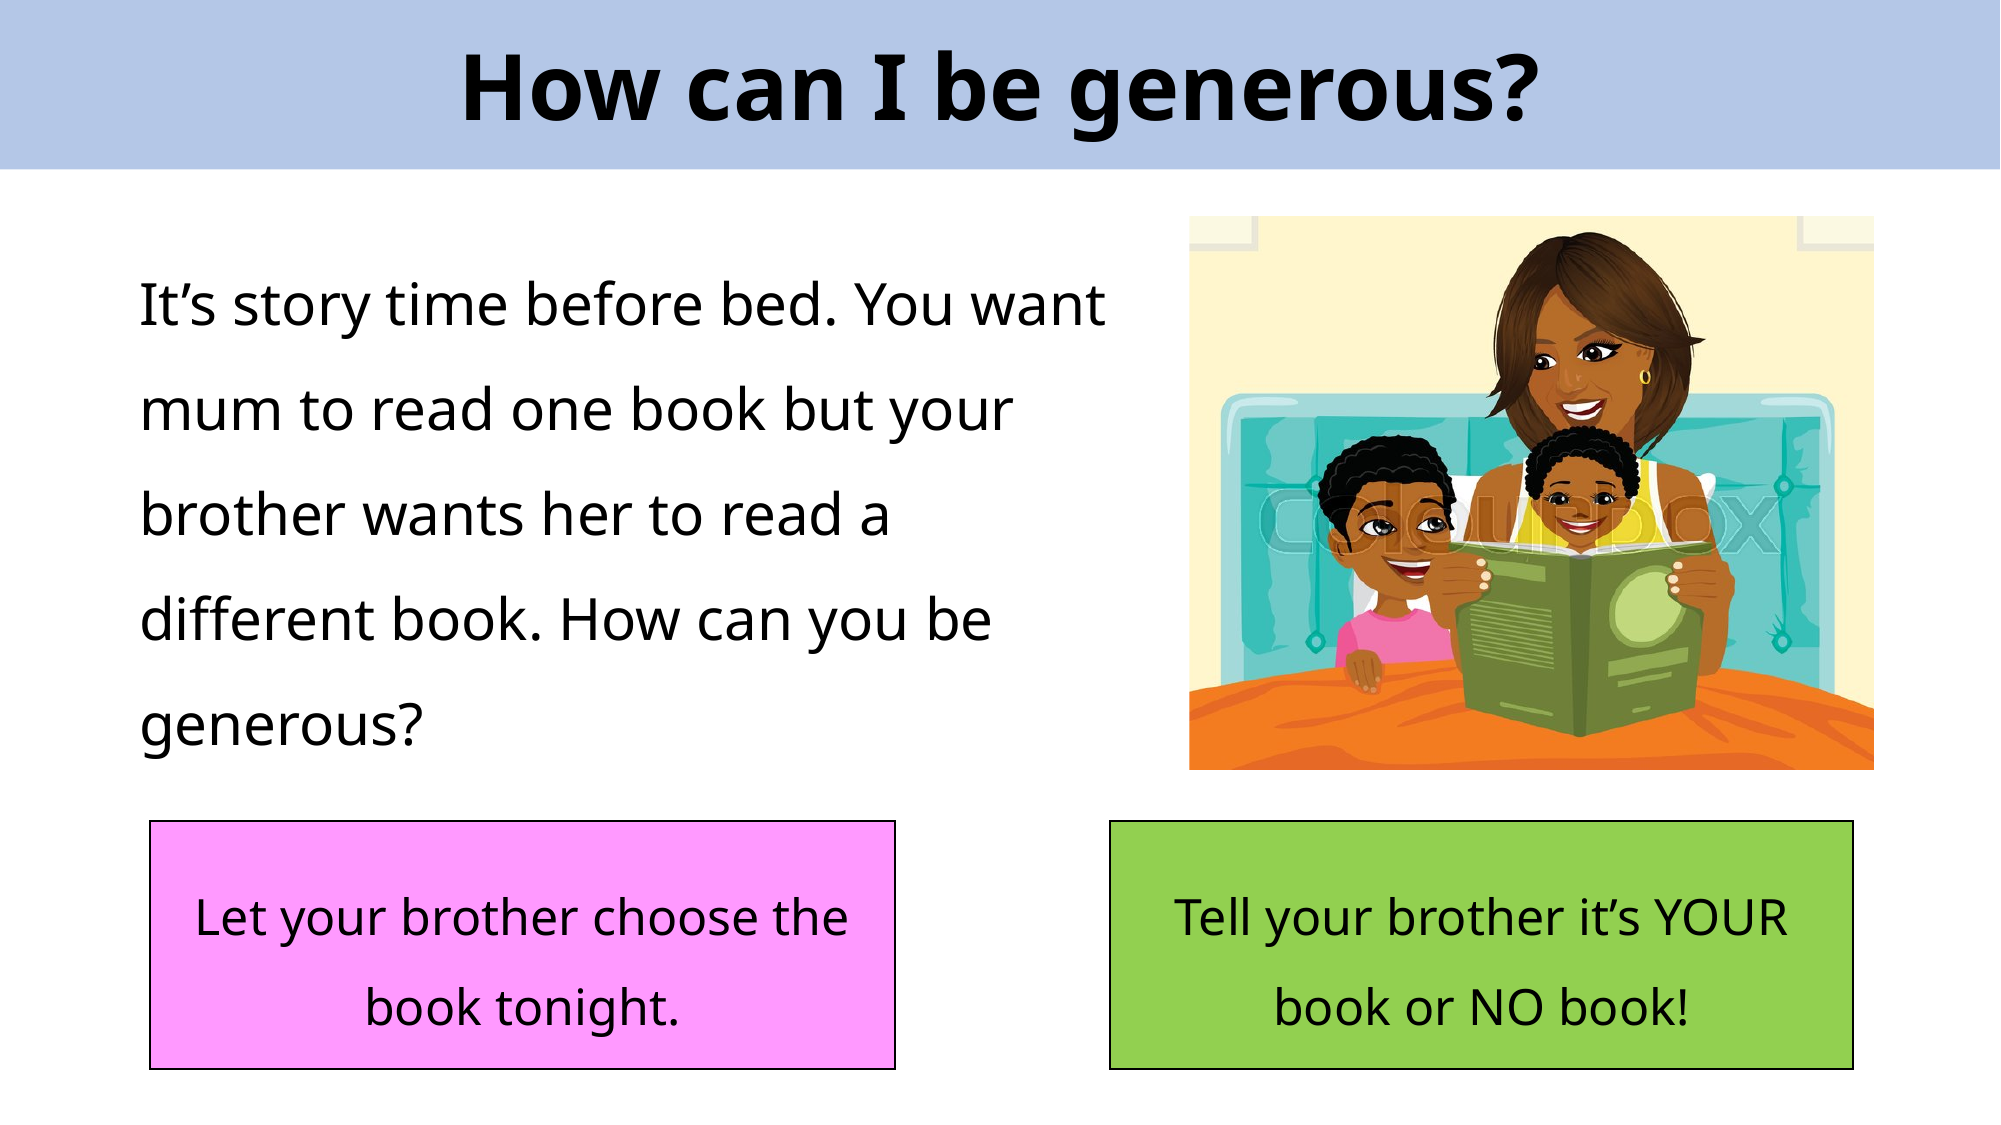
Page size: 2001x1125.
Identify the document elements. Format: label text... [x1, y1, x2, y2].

text_box Tell your brother it’s YOUR book or NO book! [1109, 820, 1854, 1070]
text_box How can I be generous? [443, 21, 1556, 147]
text_box [0, 0, 2000, 170]
text_box It’s story time before bed. You want mum to read one book but your brother wants her to read a different book. How can you be generous? [124, 224, 1149, 765]
text_box Let your brother choose the book tonight. [149, 820, 896, 1070]
picture [1189, 216, 1874, 770]
